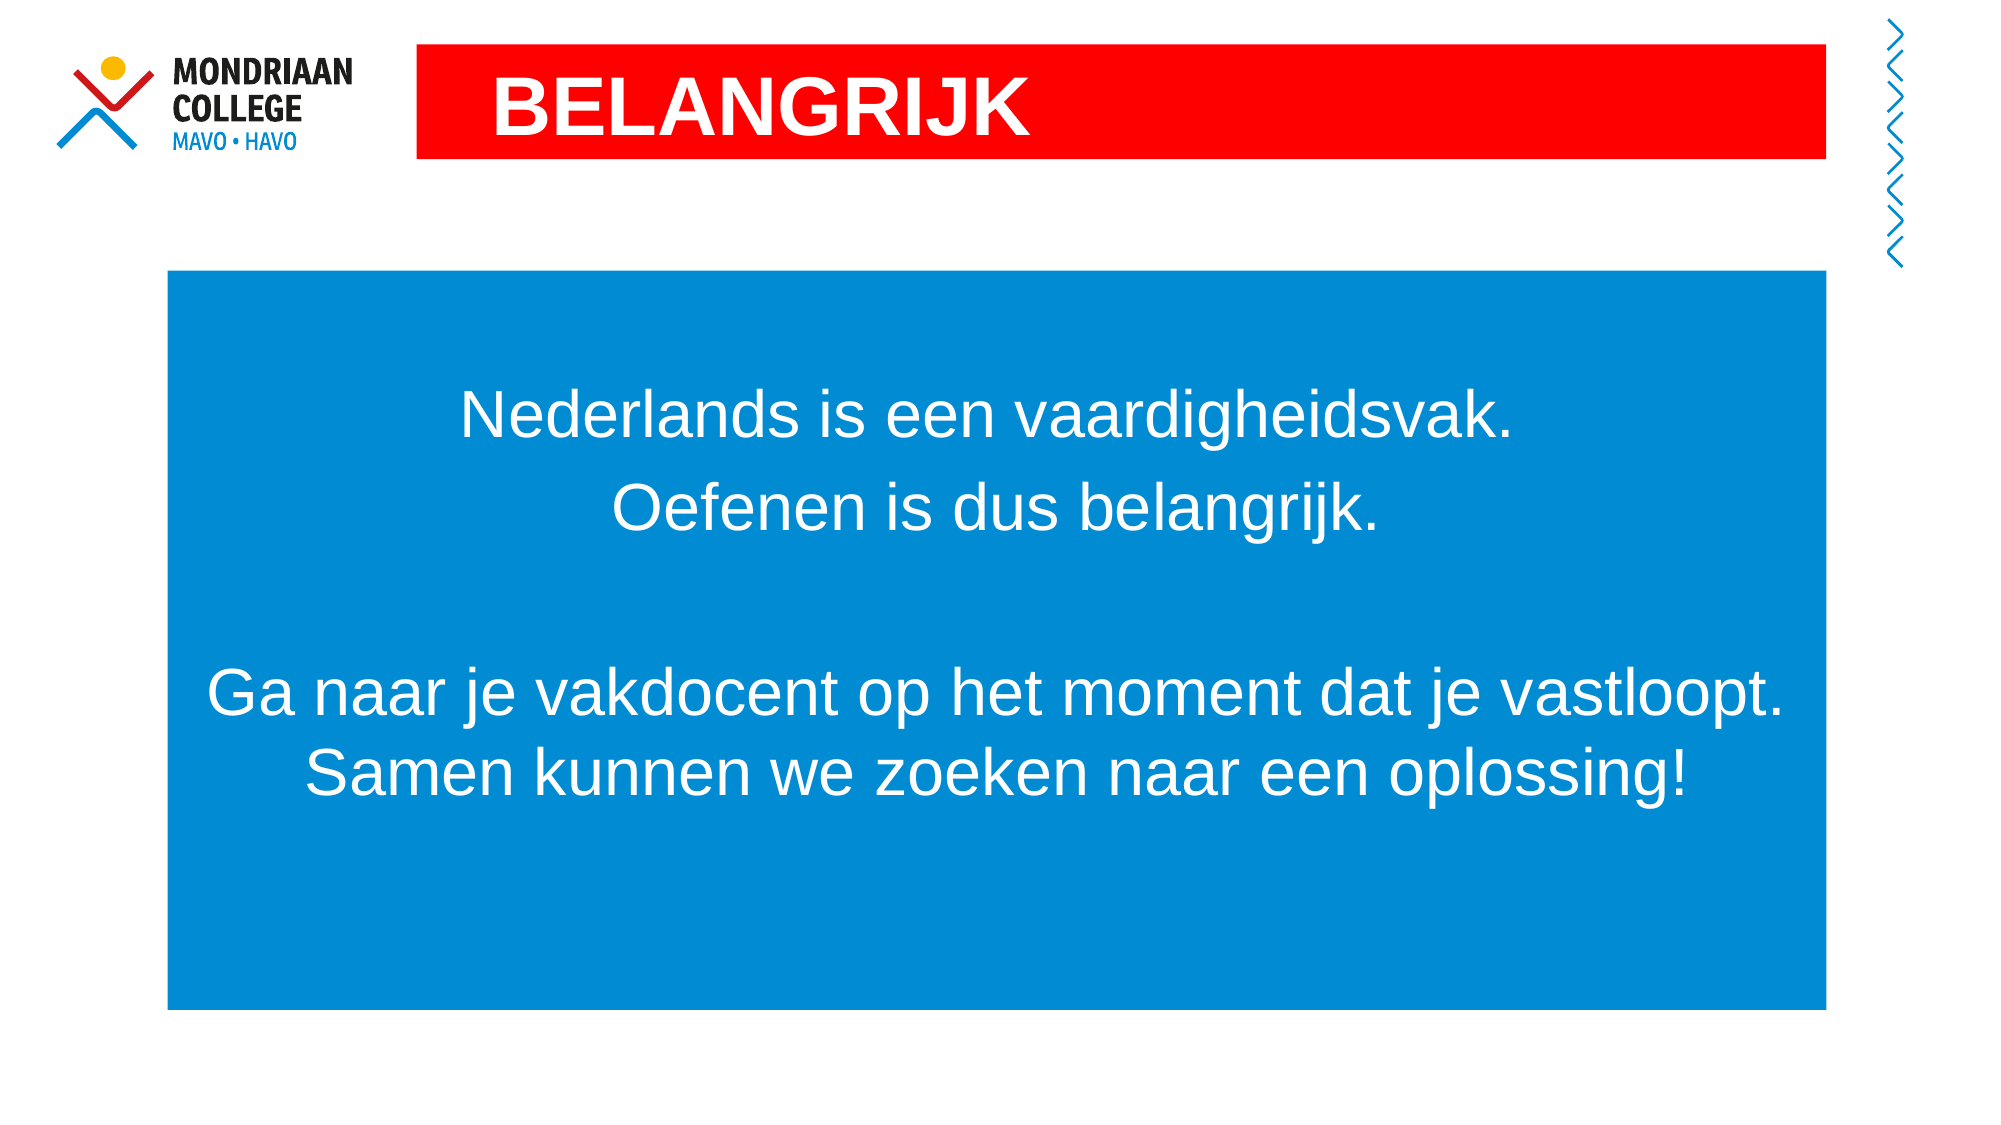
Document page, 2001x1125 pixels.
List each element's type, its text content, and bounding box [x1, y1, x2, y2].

list Nederlands is een vaardigheidsvak. Oefenen is dus belangrijk. Ga naar je vakdocent op het moment dat je vastloopt. Samen kunnen we zoeken naar een oplossing! [167, 270, 1827, 1010]
text_box BELANGRIJK [416, 44, 1827, 160]
